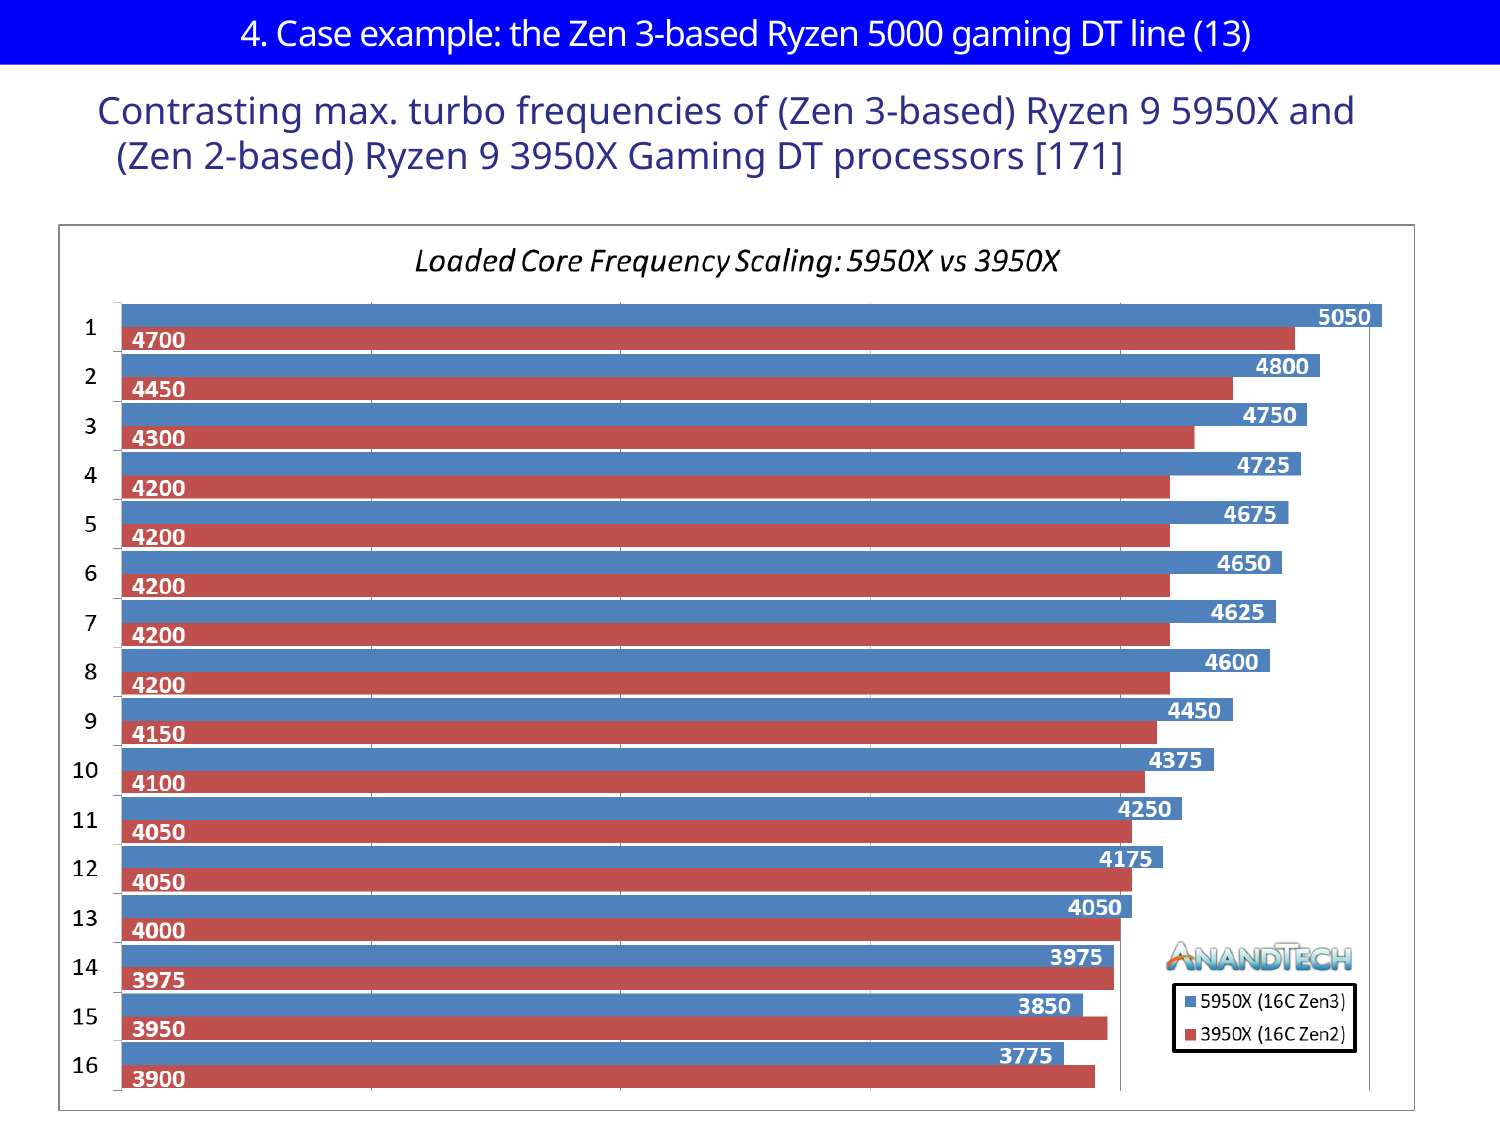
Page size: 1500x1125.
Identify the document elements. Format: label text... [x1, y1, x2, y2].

title 4. Case example: the Zen 3-based Ryzen 5000 gaming DT line (13) [0, 0, 1500, 65]
text_box Contrasting max. turbo frequencies of (Zen 3-based) Ryzen 9 5950X and (Zen 2-based) Ryzen 9 3950X Gaming DT processors [171] [82, 79, 1382, 185]
picture [58, 223, 1416, 1112]
